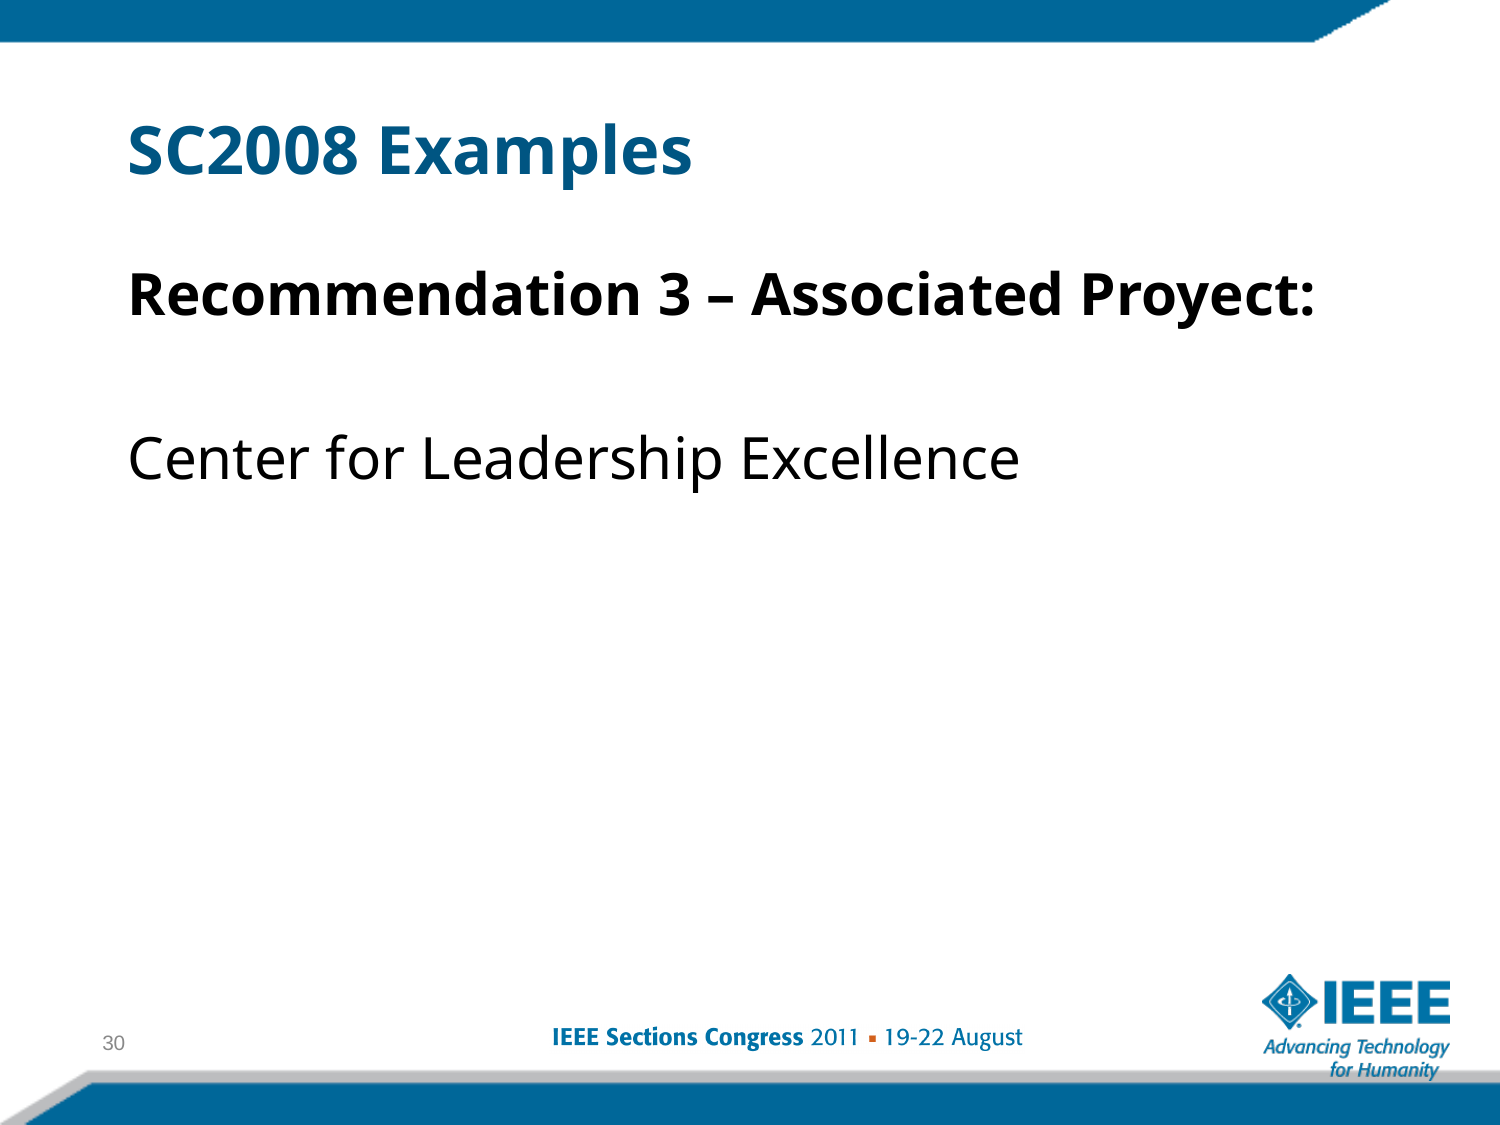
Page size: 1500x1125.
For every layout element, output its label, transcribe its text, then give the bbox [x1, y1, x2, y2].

title SC2008 Examples [112, 99, 1388, 249]
picture [0, 0, 1500, 1125]
list Recommendation 3 – Associated Proyect: Center for Leadership Excellence [112, 249, 1388, 688]
text_box 30 [87, 1012, 200, 1073]
